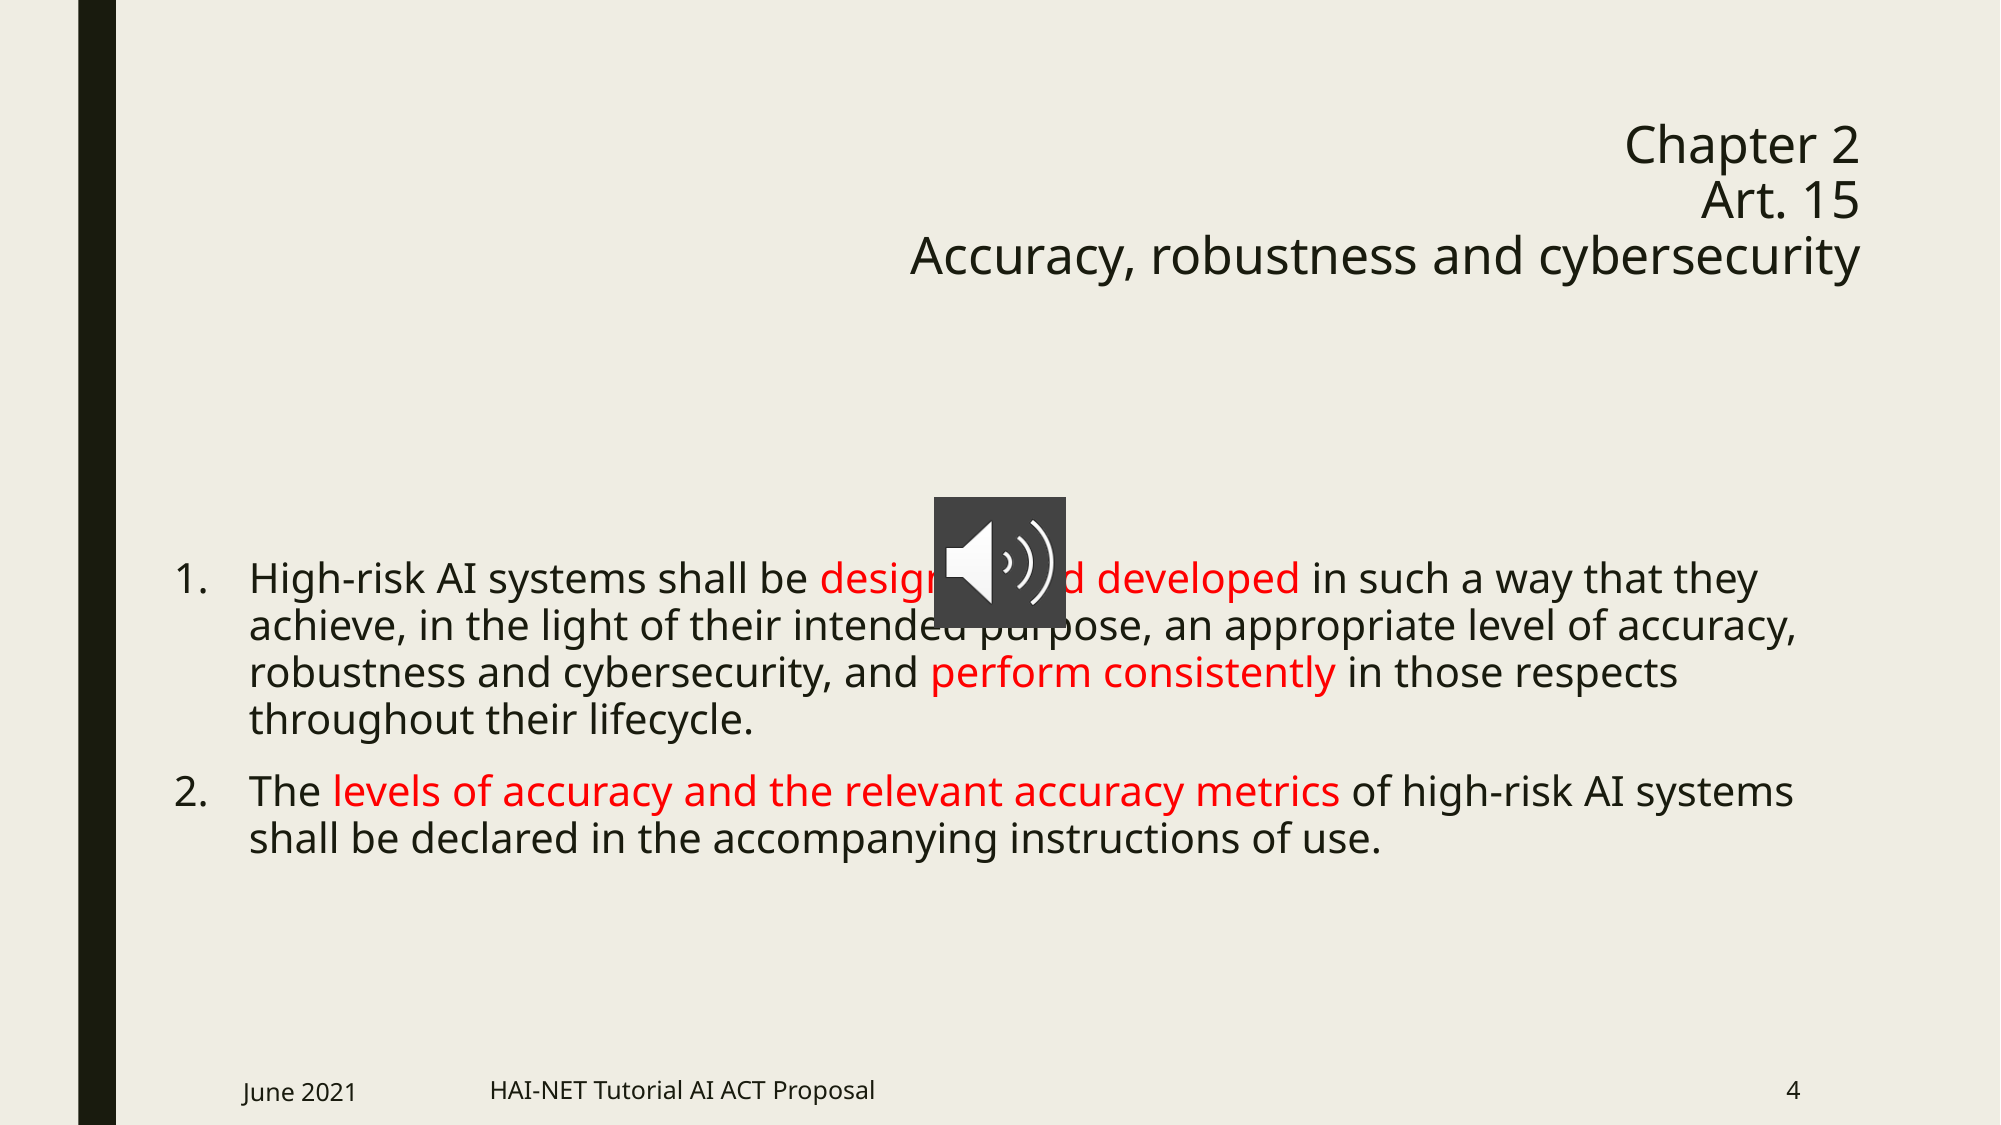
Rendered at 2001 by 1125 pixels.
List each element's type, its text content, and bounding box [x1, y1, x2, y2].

list High-risk AI systems shall be designed and developed in such a way that they achieve, in the light of their intended purpose, an appropriate level of accuracy, robustness and cybersecurity, and perform consistently in those respects throughout their lifecycle. The levels of accuracy and the relevant accuracy metrics of high-risk AI systems shall be declared in the accompanying instructions of use. [159, 328, 1876, 1081]
footer HAI-NET Tutorial AI ACT Proposal [474, 1058, 1505, 1125]
picture [933, 495, 1067, 630]
title Chapter 2 Art. 15 Accuracy, robustness and cybersecurity [225, 112, 1876, 328]
slide_number 4 [1553, 1058, 1816, 1125]
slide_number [228, 1058, 426, 1125]
